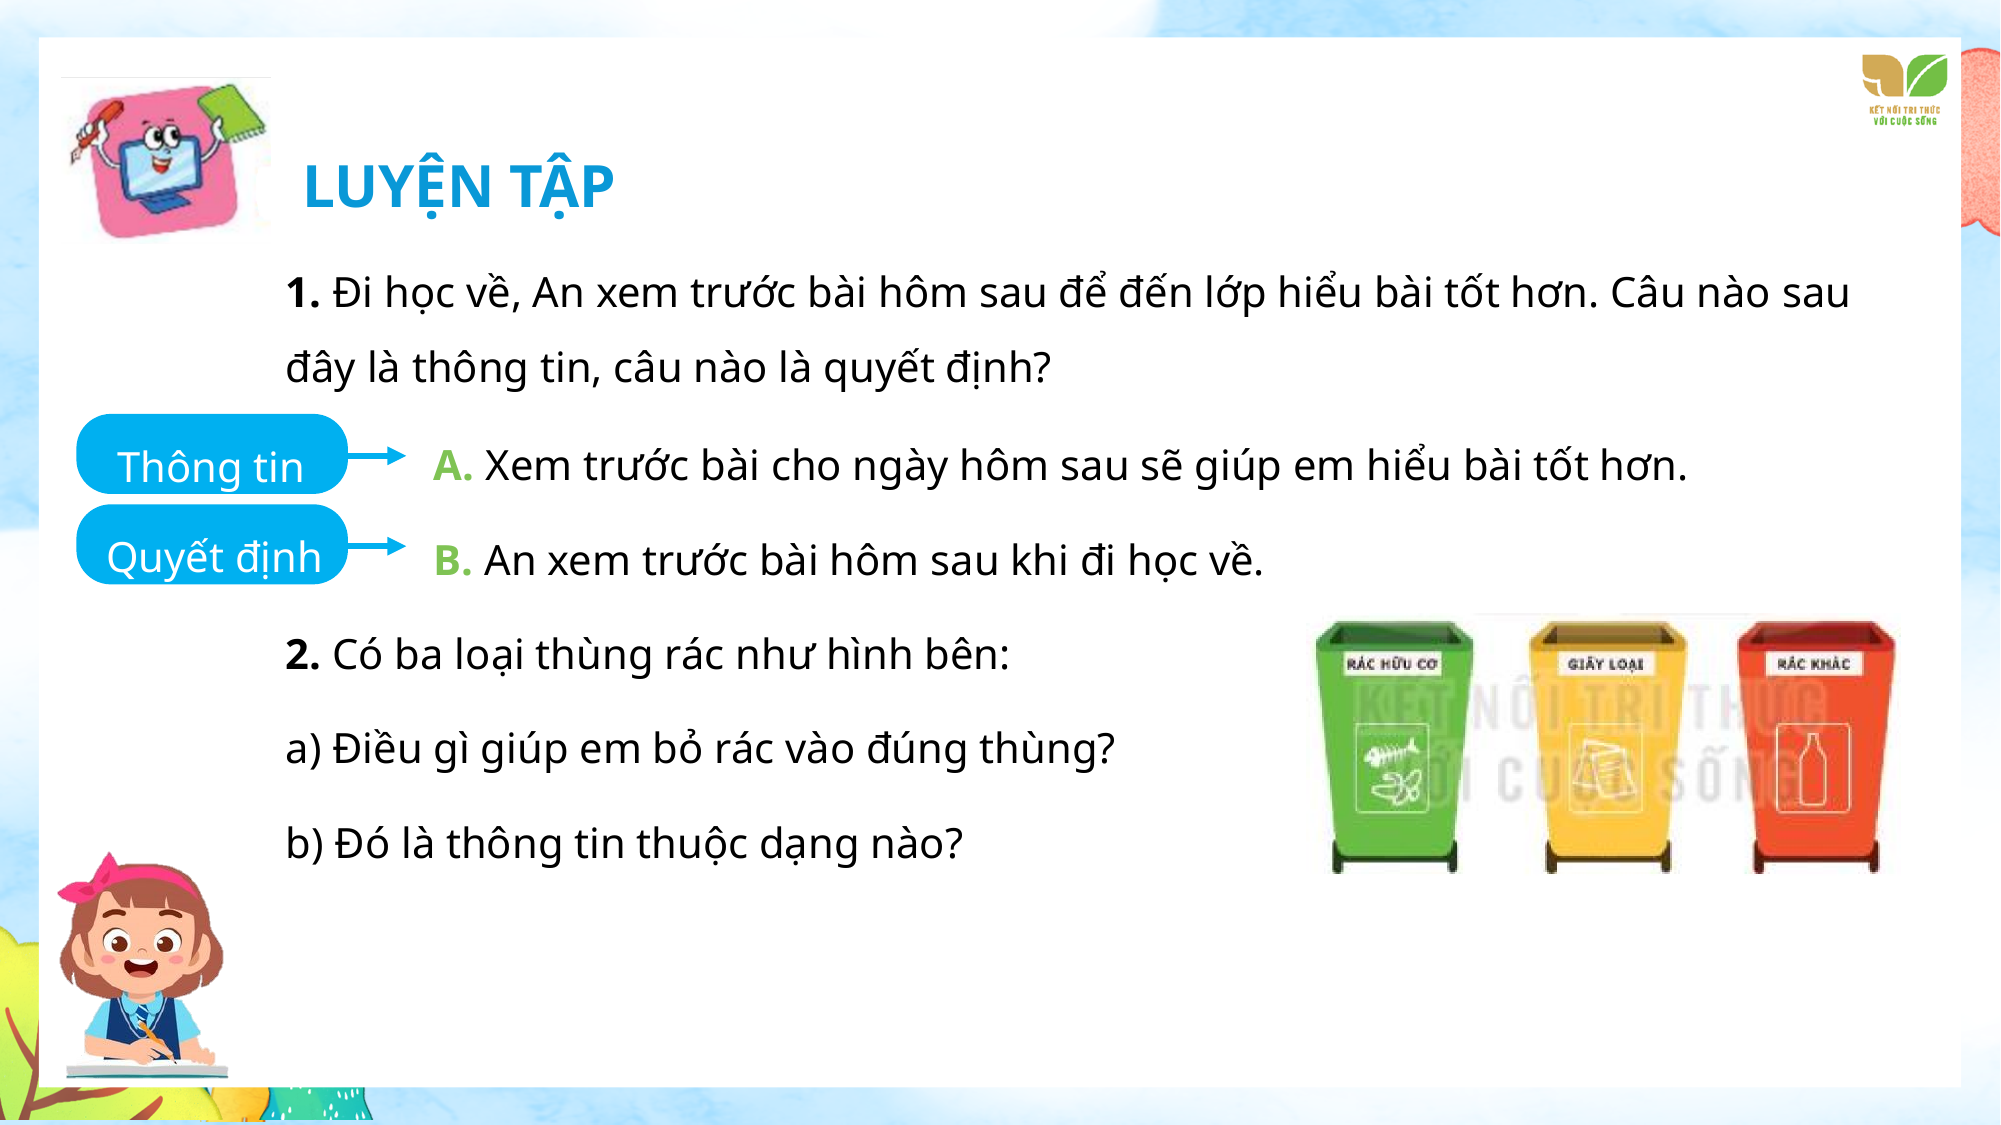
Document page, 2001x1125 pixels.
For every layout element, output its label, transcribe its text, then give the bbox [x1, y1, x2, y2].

text_box a) Điều gì giúp em bỏ rác vào đúng thùng? [271, 689, 1306, 780]
text_box 2. Có ba loại thùng rác như hình bên: [271, 595, 1871, 686]
picture [0, 0, 2001, 1125]
text_box A. Xem trước bài cho ngày hôm sau sẽ giúp em hiểu bài tốt hơn. [419, 406, 1815, 497]
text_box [60, 76, 679, 244]
text_box 1. Đi học về, An xem trước bài hôm sau để đến lớp hiểu bài tốt hơn. Câu nào sau đây là thông tin, câu nào là quyết định? [271, 233, 1871, 399]
text_box B. An xem trước bài hôm sau khi đi học về. [419, 501, 1619, 591]
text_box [76, 498, 407, 585]
text_box b) Đó là thông tin thuộc dạng nào? [271, 784, 1306, 875]
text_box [76, 408, 407, 495]
